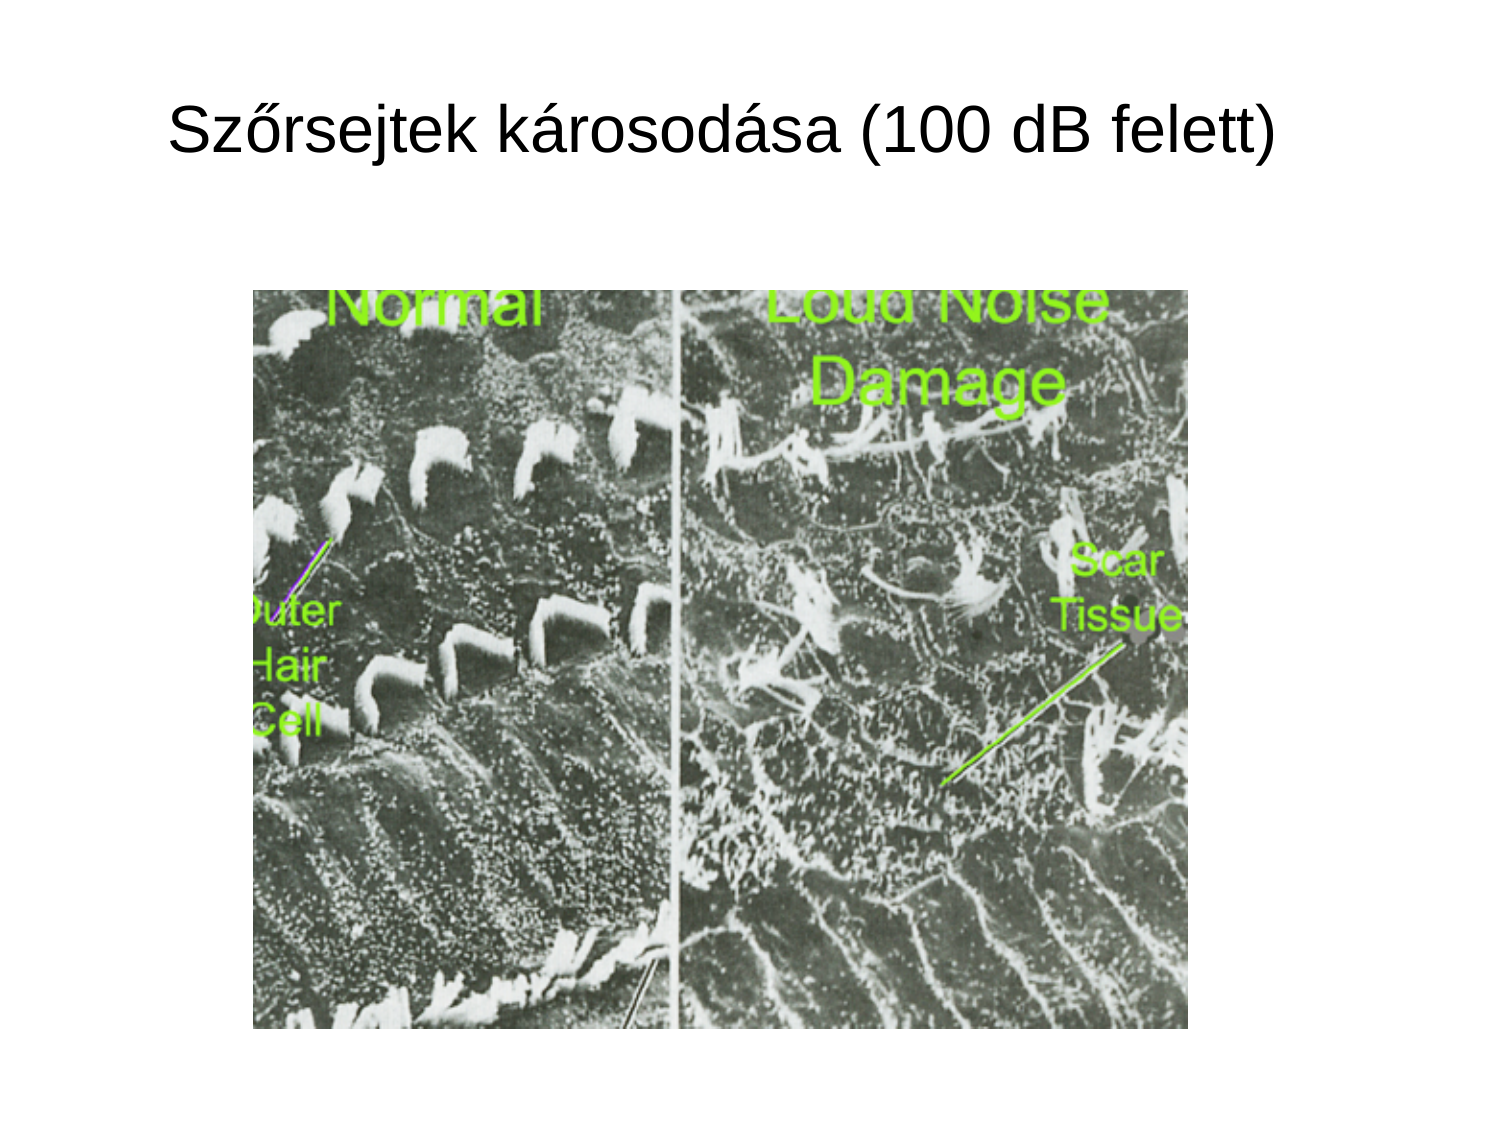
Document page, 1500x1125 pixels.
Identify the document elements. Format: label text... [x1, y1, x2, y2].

text_box Szőrsejtek károsodása (100 dB felett) [152, 78, 1313, 173]
picture [253, 290, 1188, 1029]
